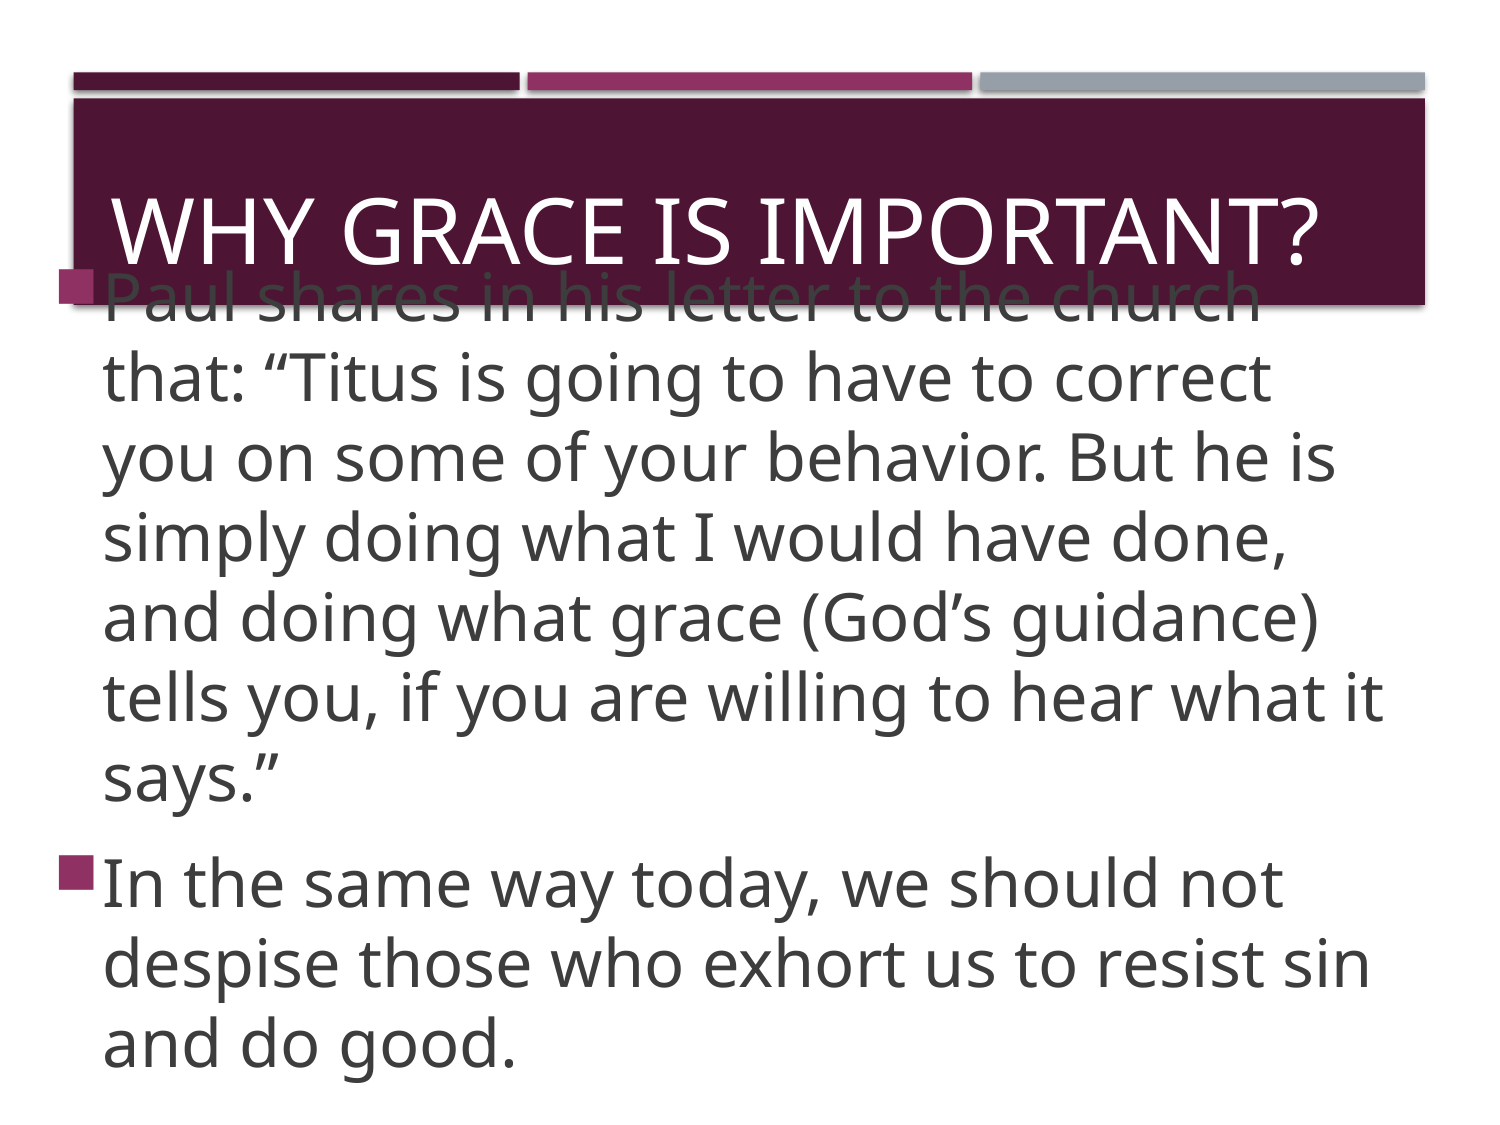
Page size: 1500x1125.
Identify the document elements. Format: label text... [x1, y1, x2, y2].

list Paul shares in his letter to the church that: “Titus is going to have to correct you on some of your behavior. But he is simply doing what I would have done, and doing what grace (God’s guidance) tells you, if you are willing to hear what it says.” In the same way today, we should not despise those who exhort us to resist sin and do good. [37, 375, 1406, 962]
title Why Grace Is Important? [95, 112, 1406, 291]
